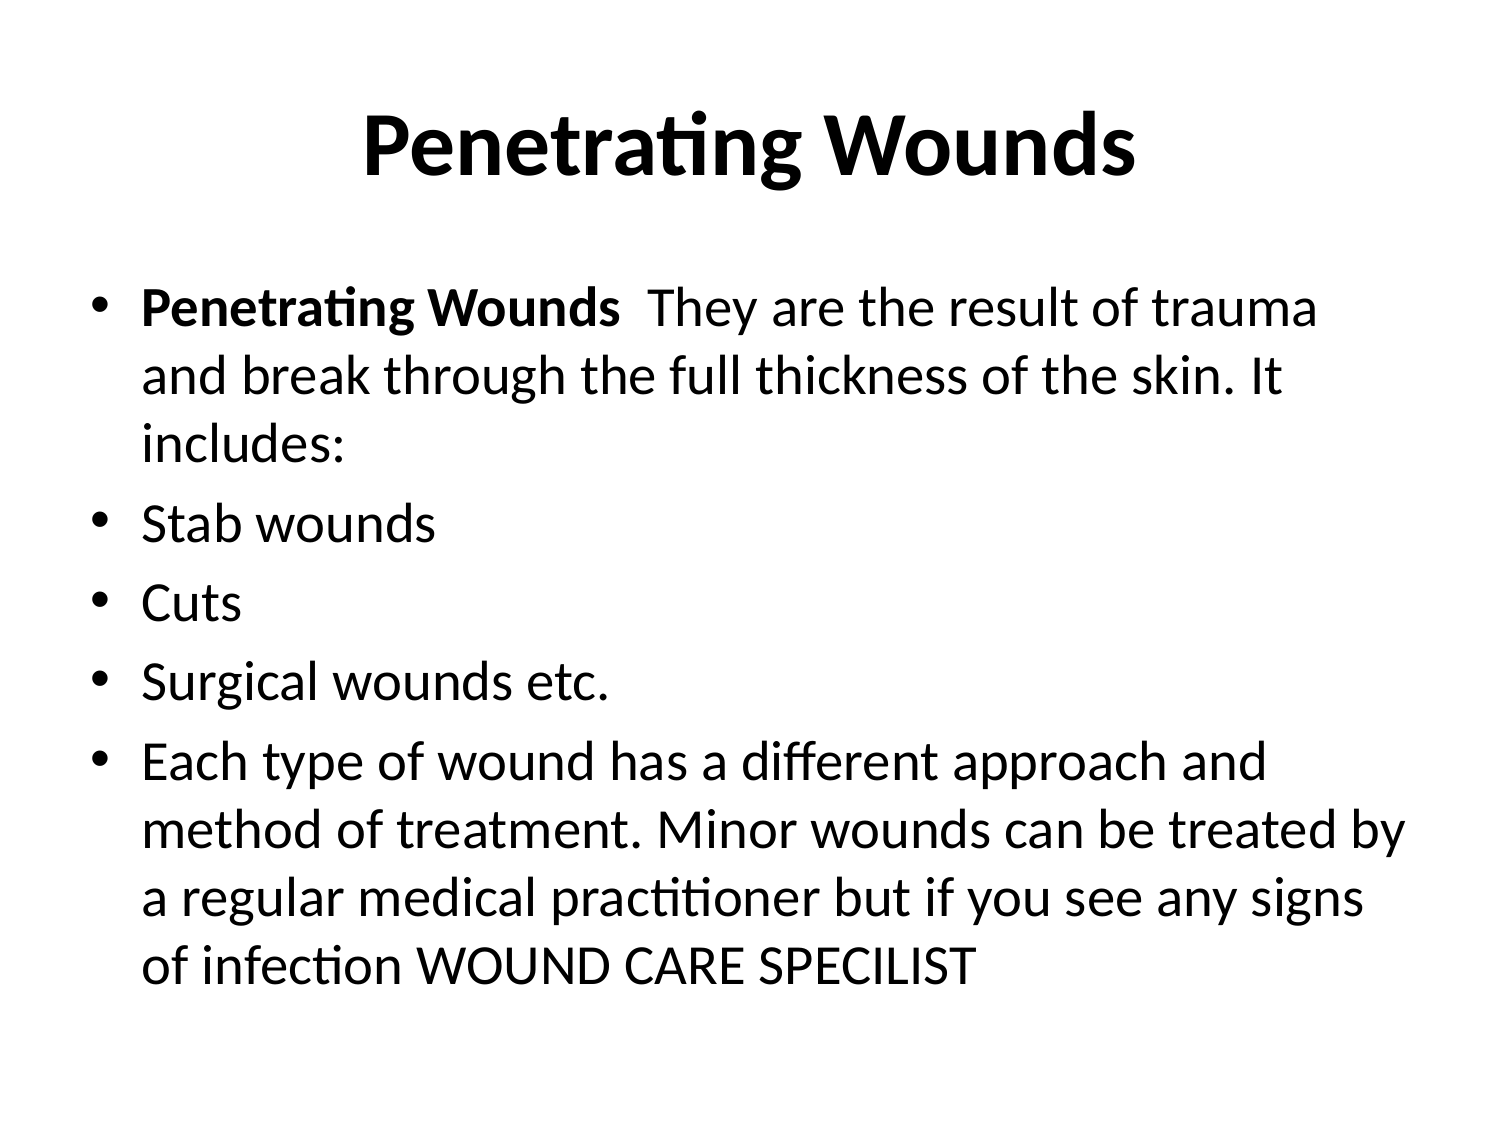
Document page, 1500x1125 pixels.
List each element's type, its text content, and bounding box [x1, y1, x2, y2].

title Penetrating Wounds [75, 45, 1425, 233]
list Penetrating Wounds They are the result of trauma and break through the full thickness of the skin. It includes: Stab wounds Cuts Surgical wounds etc. Each type of wound has a different approach and method of treatment. Minor wounds can be treated by a regular medical practitioner but if you see any signs of infection WOUND CARE SPECILIST [75, 262, 1425, 1005]
